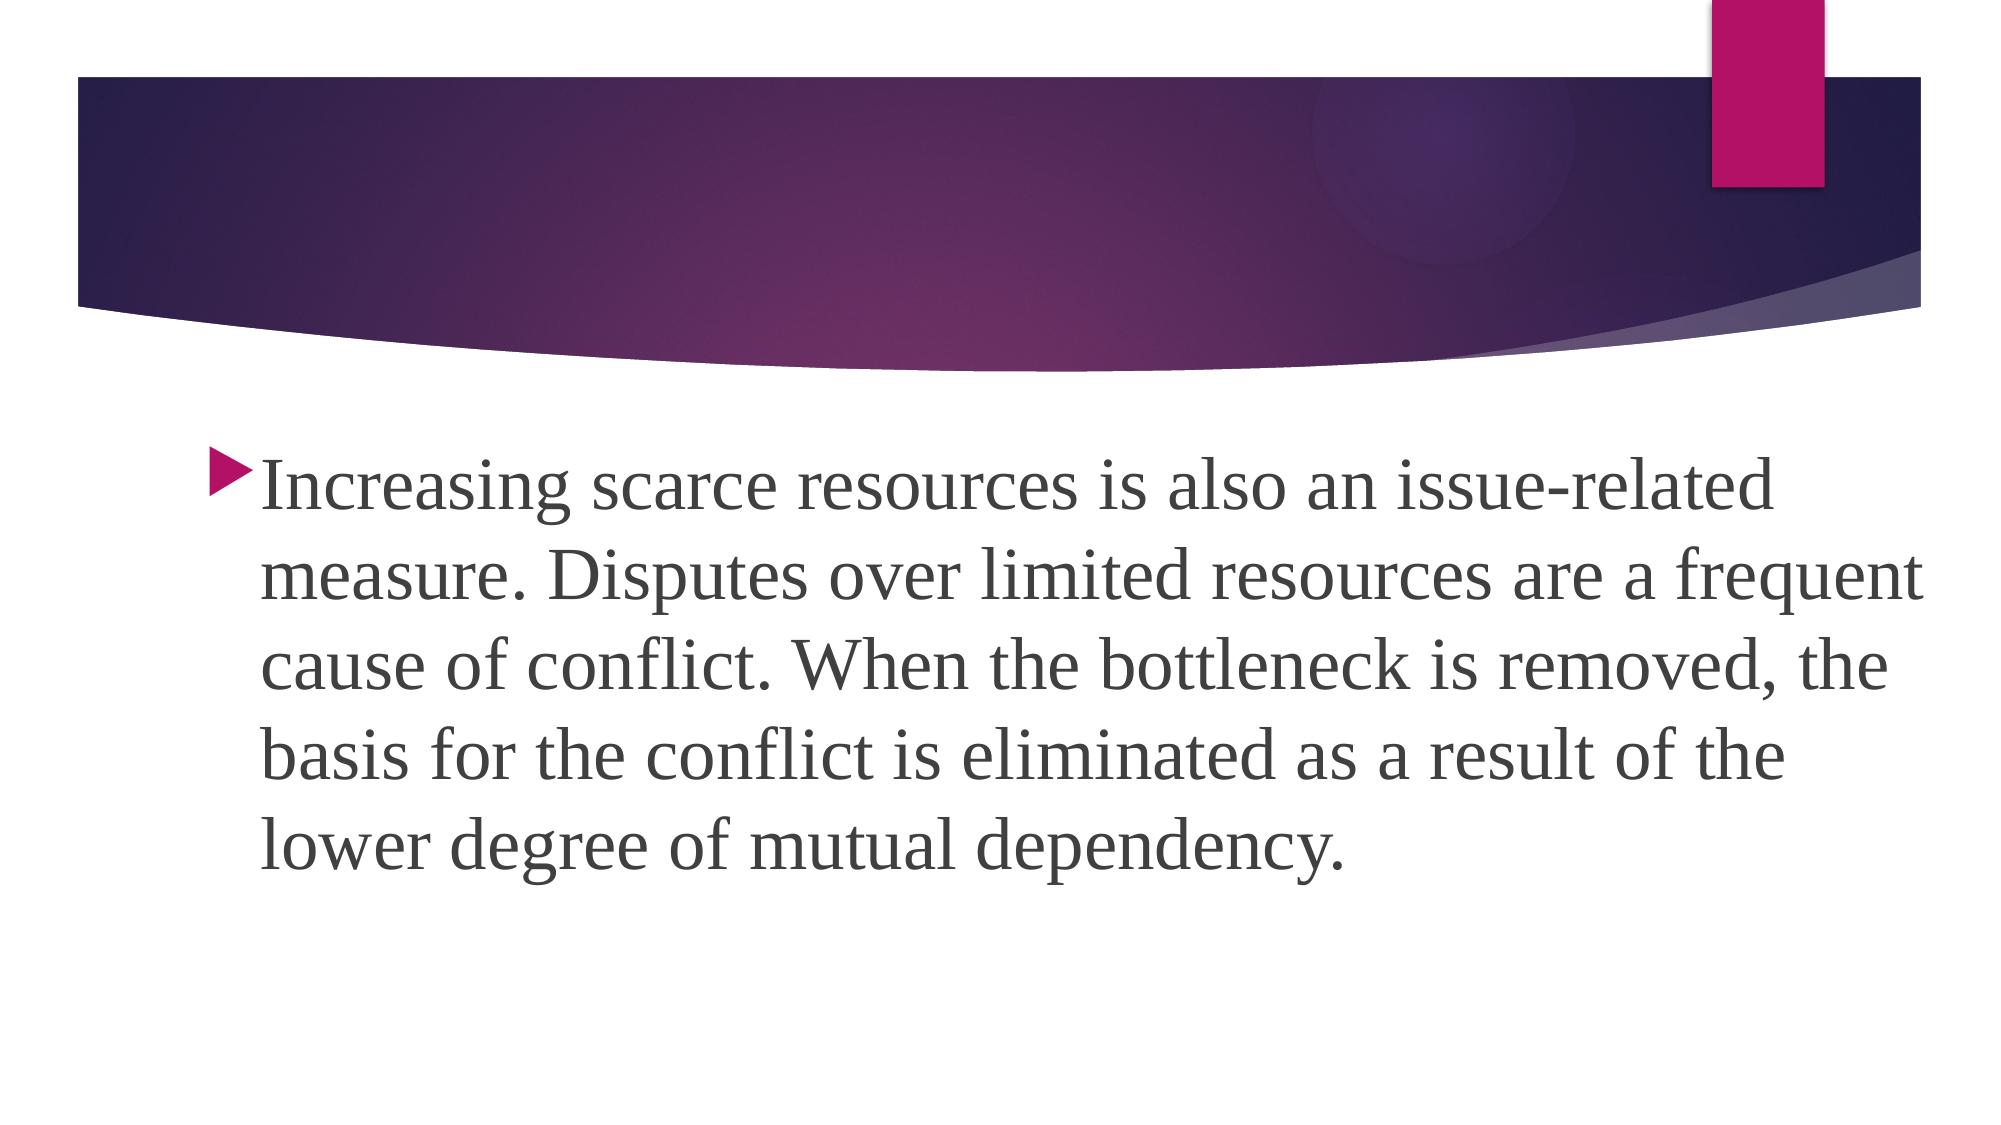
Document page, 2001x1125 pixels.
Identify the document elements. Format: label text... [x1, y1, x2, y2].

list Increasing scarce resources is also an issue-related measure. Disputes over limited resources are a frequent cause of conflict. When the bottleneck is removed, the basis for the conflict is eliminated as a result of the lower degree of mutual dependency. [189, 427, 1946, 988]
